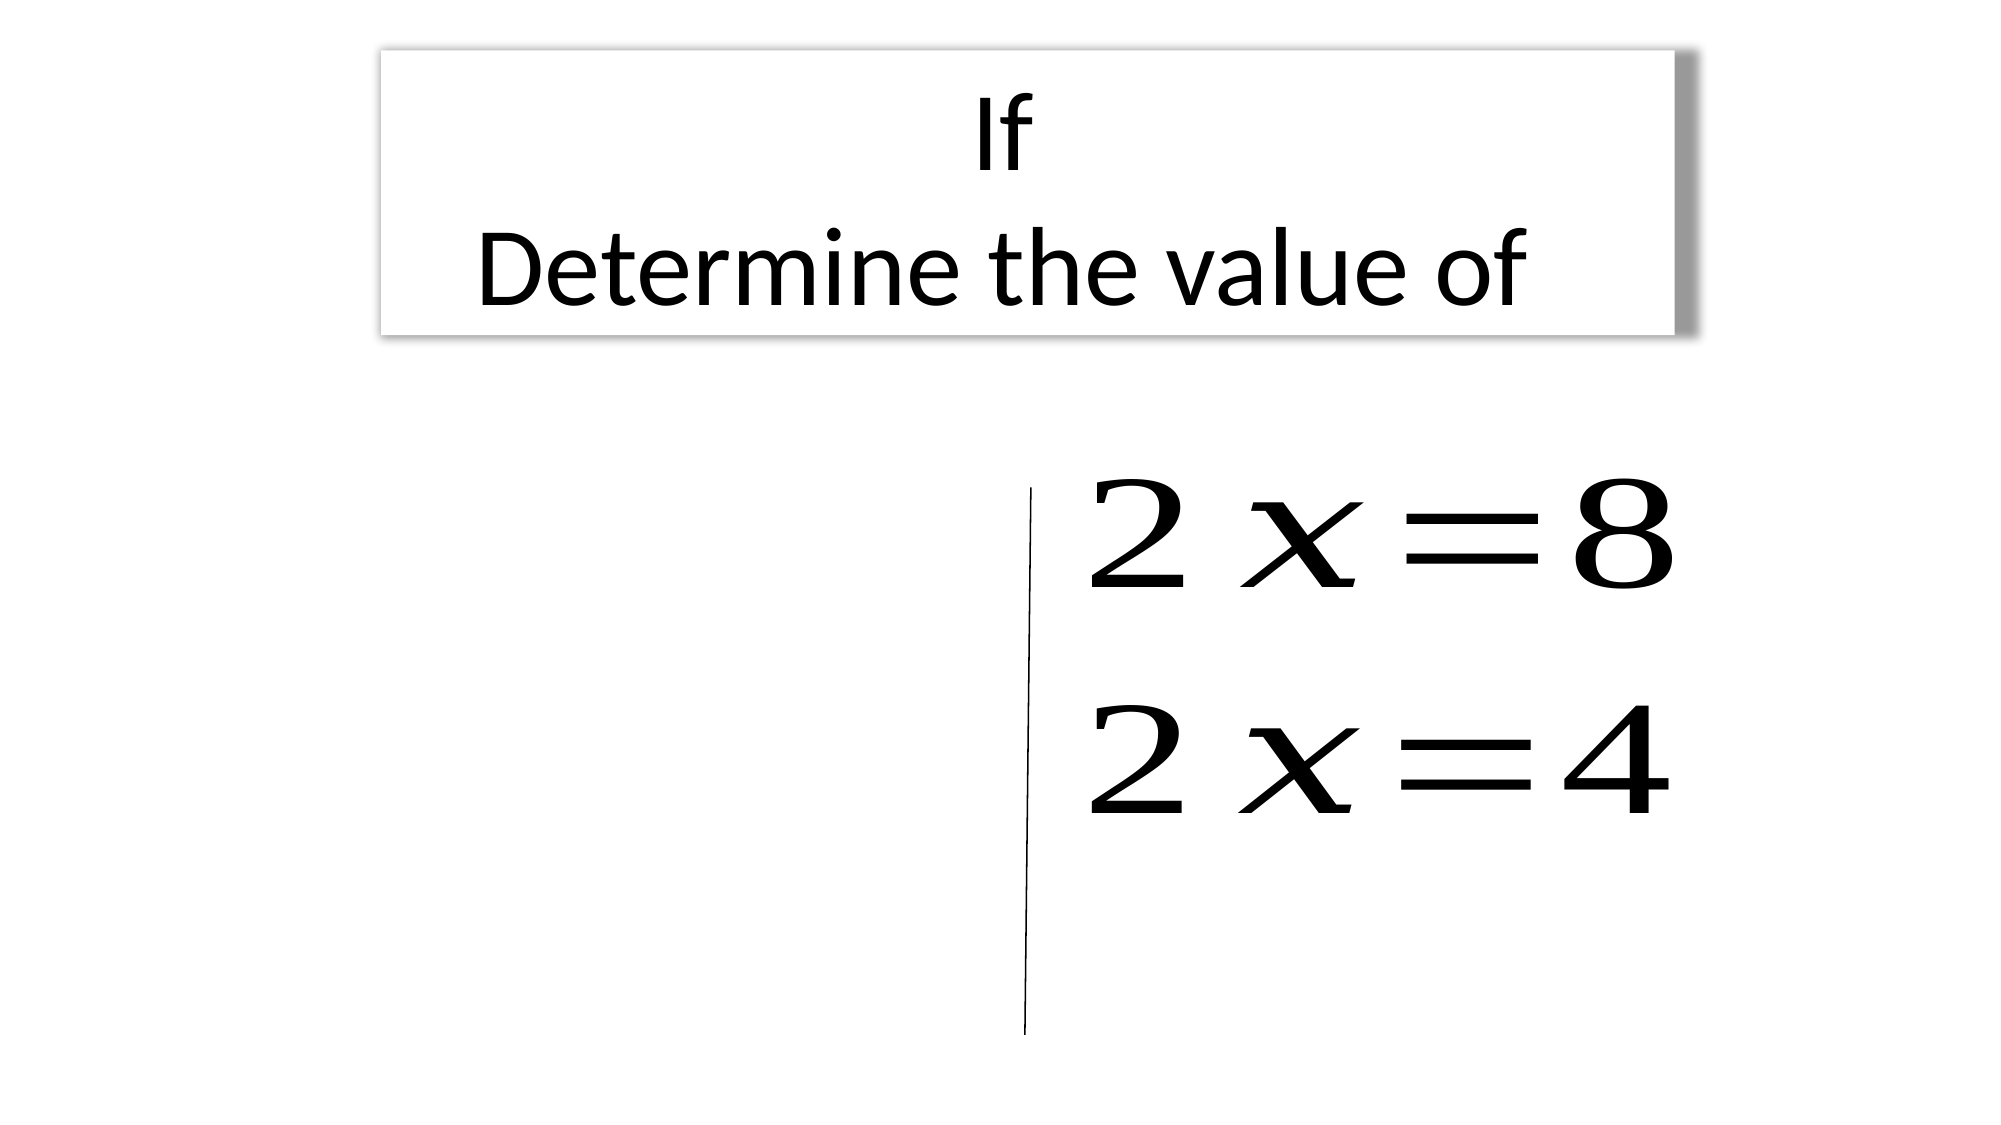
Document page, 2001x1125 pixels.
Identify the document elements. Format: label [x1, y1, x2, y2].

text_box [1024, 486, 1032, 1036]
